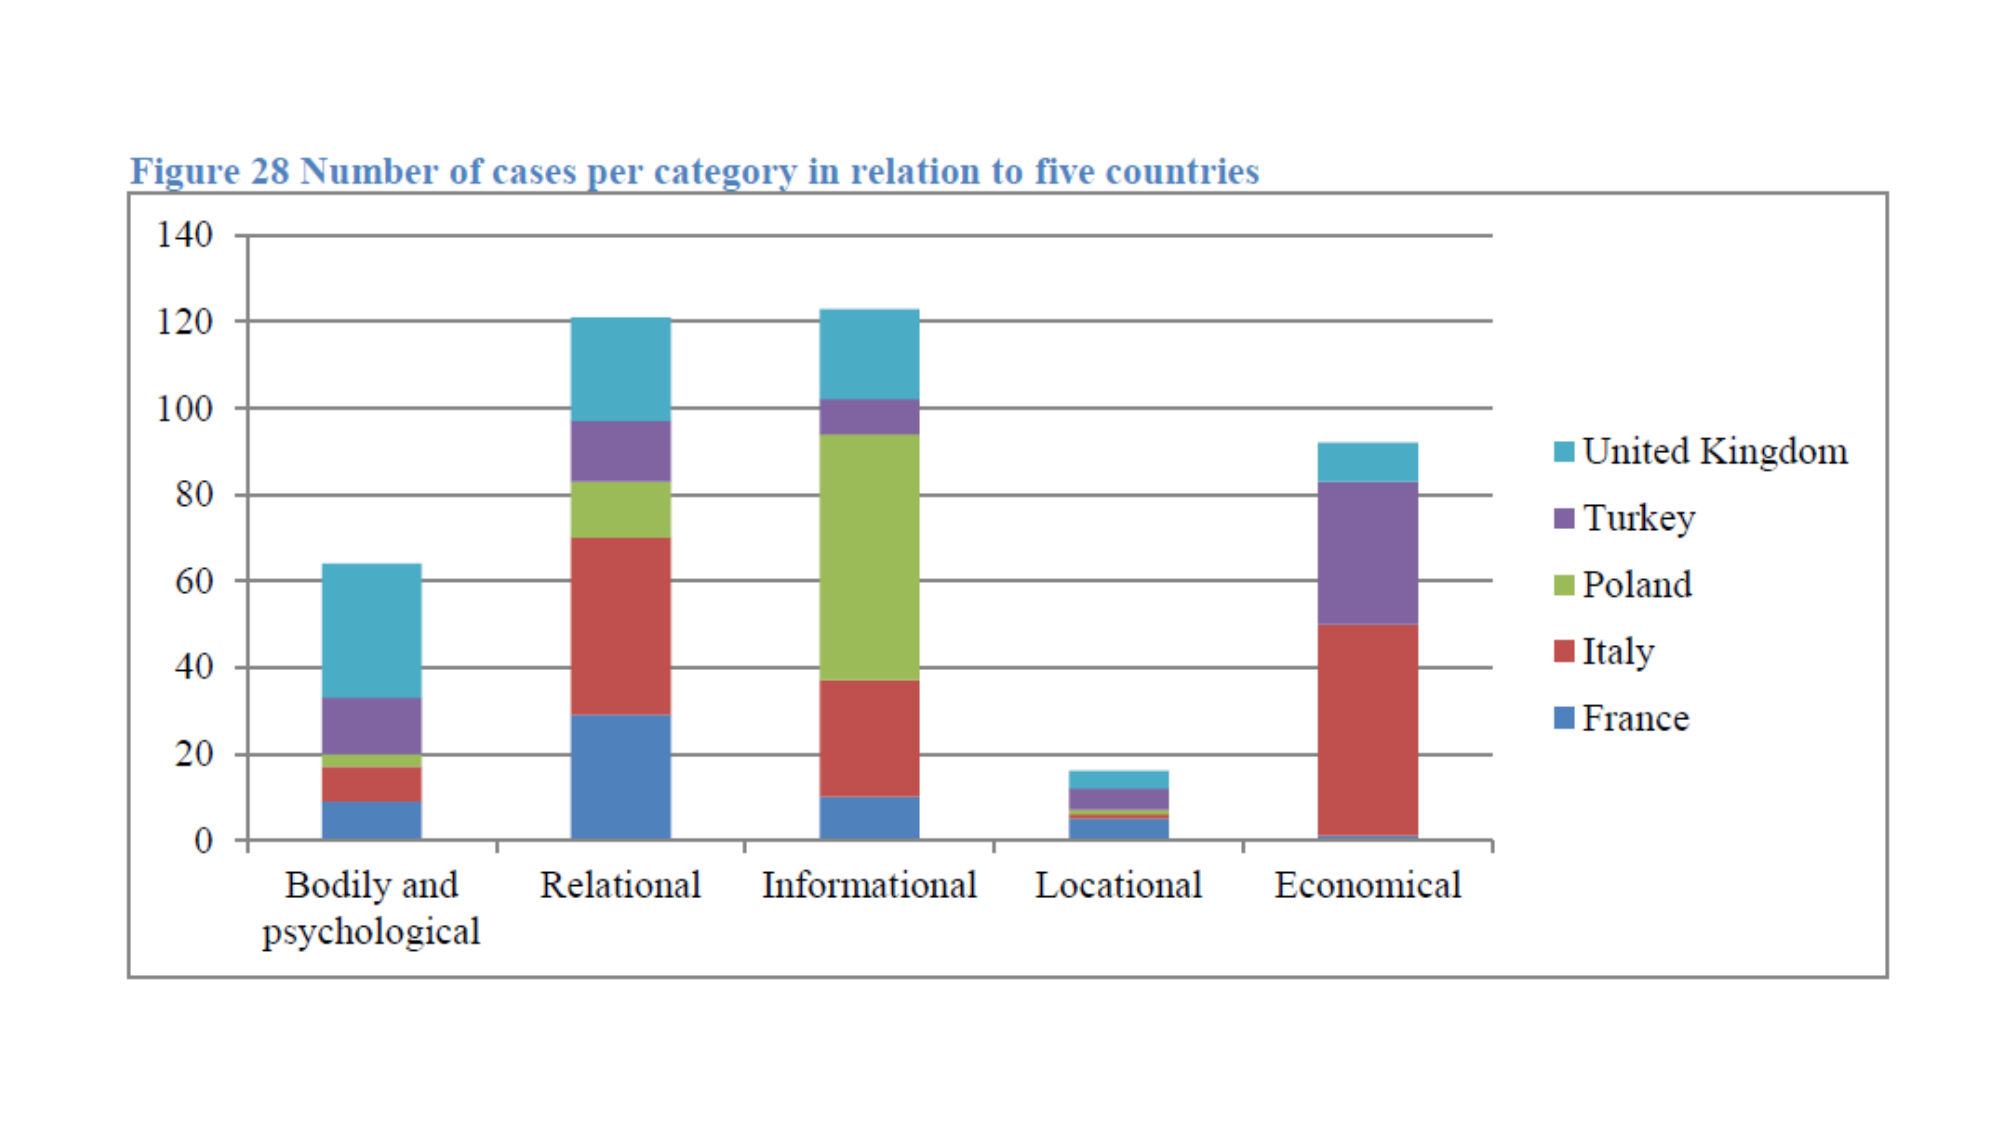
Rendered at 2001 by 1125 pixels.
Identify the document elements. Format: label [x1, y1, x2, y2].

list [105, 136, 1908, 985]
